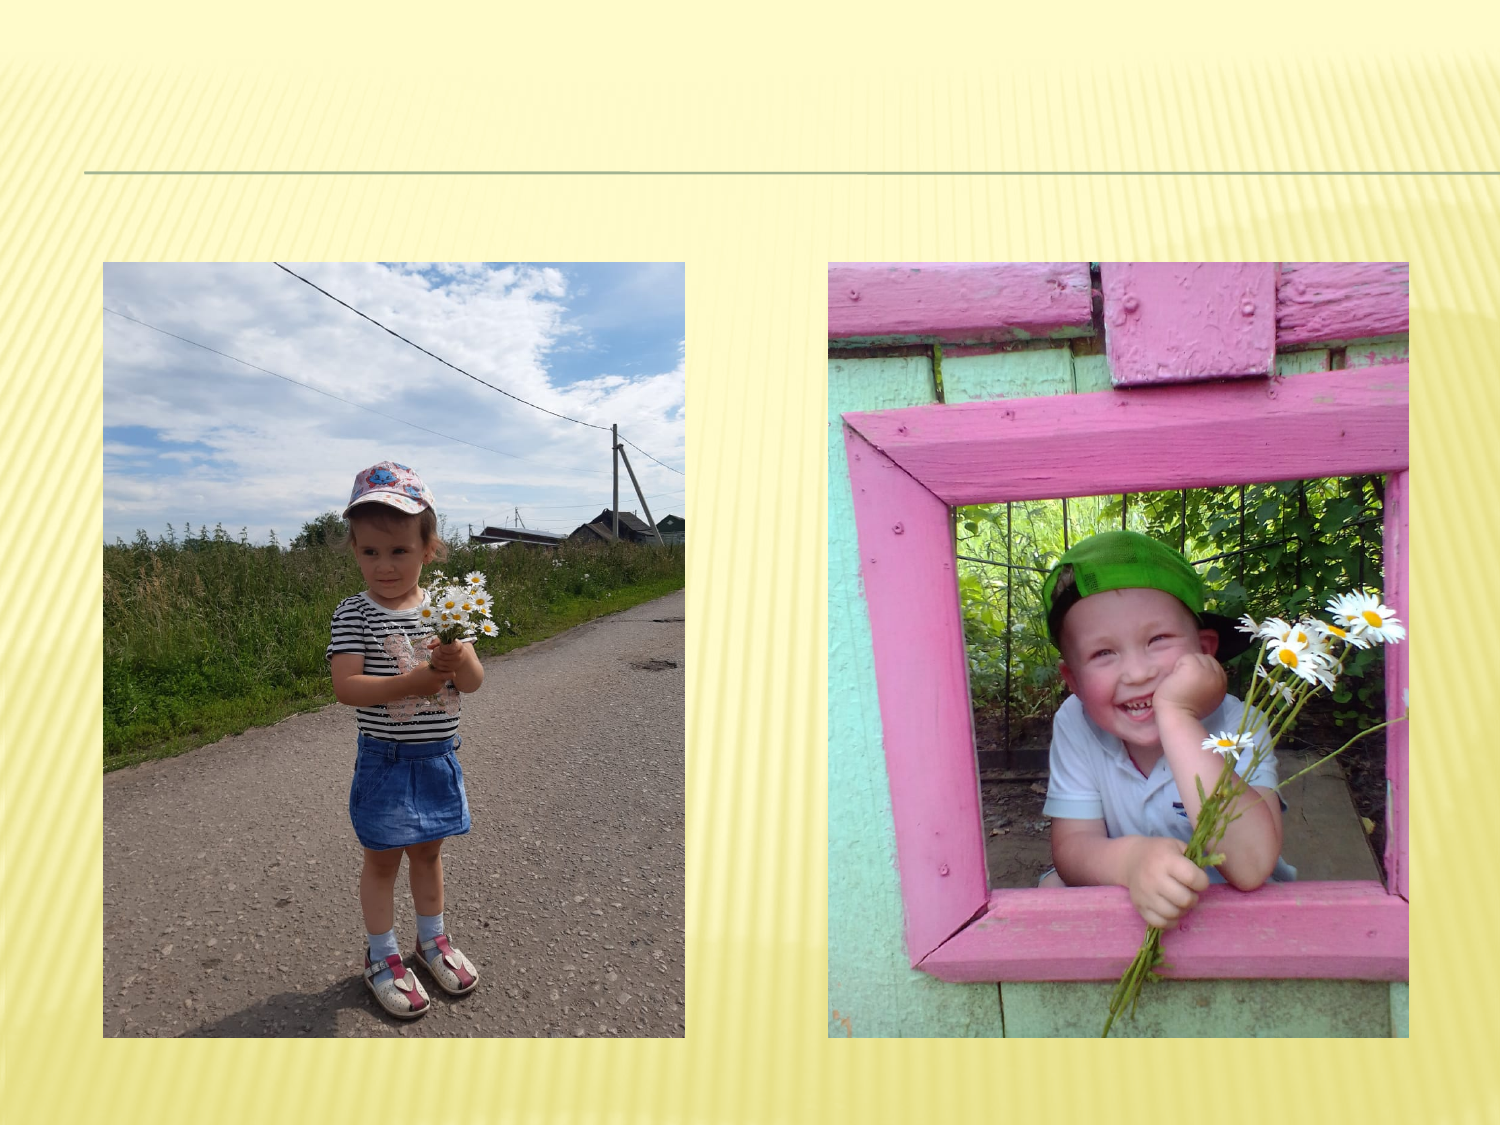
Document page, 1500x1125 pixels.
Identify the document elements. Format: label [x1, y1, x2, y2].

list [828, 262, 1410, 1038]
list [102, 262, 685, 1038]
